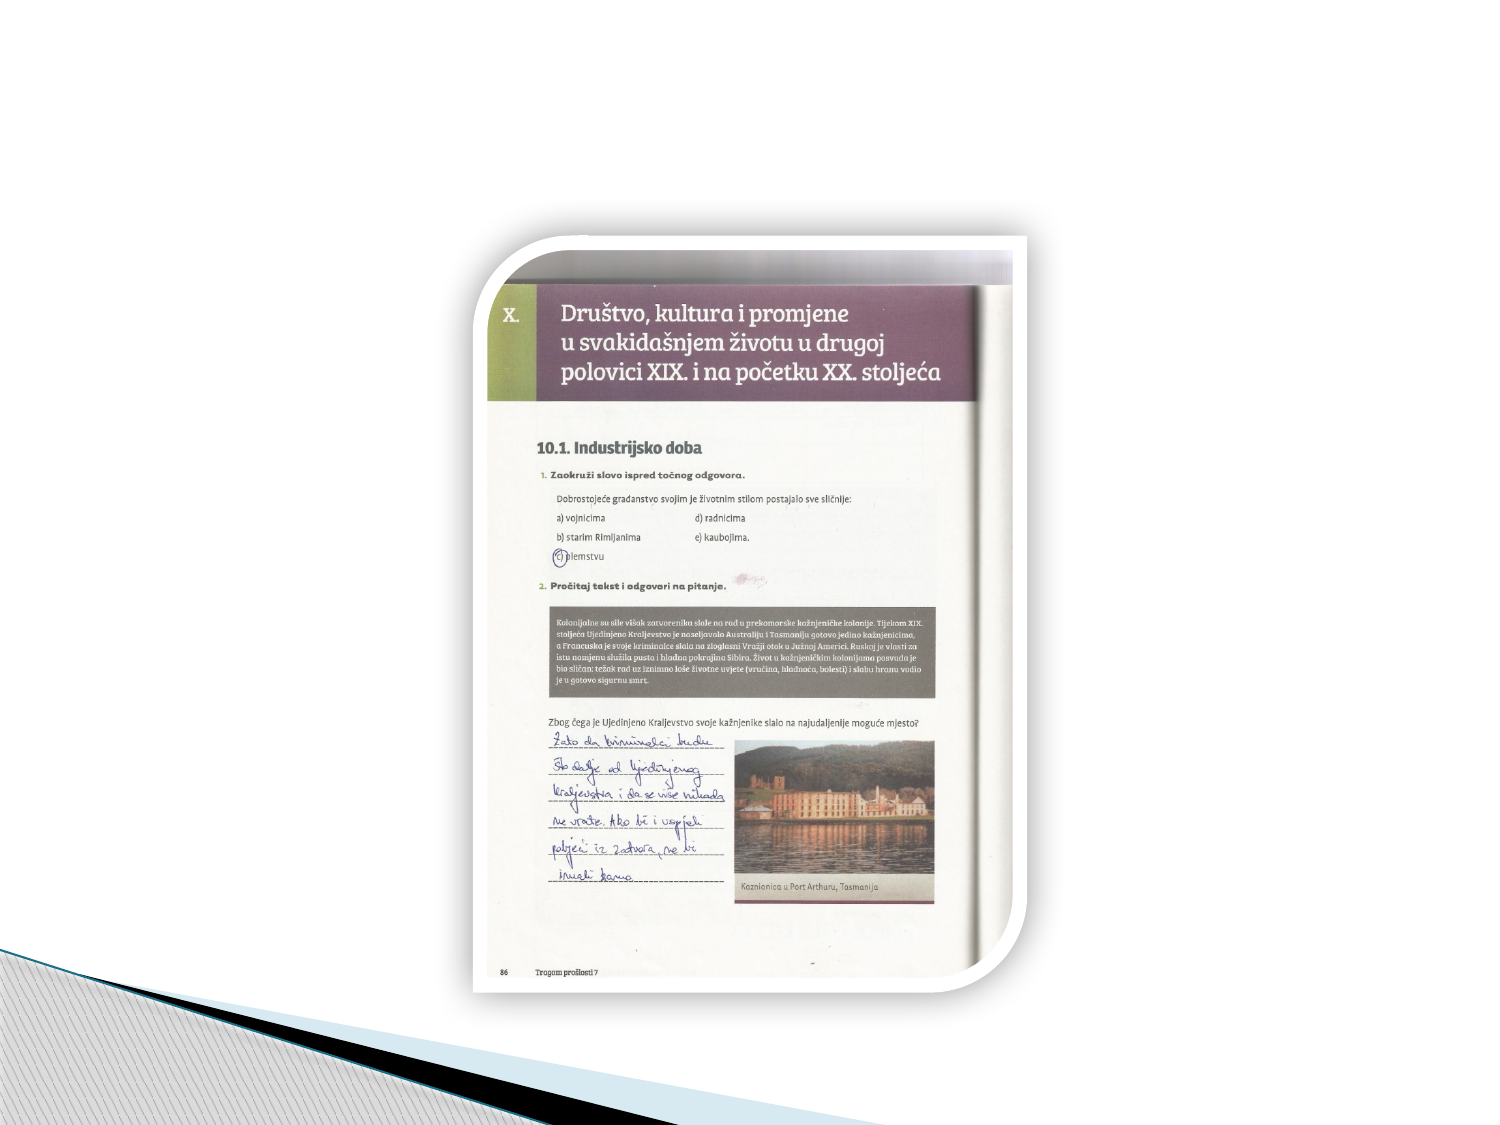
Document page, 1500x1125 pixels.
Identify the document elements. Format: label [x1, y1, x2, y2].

list [479, 242, 1021, 986]
